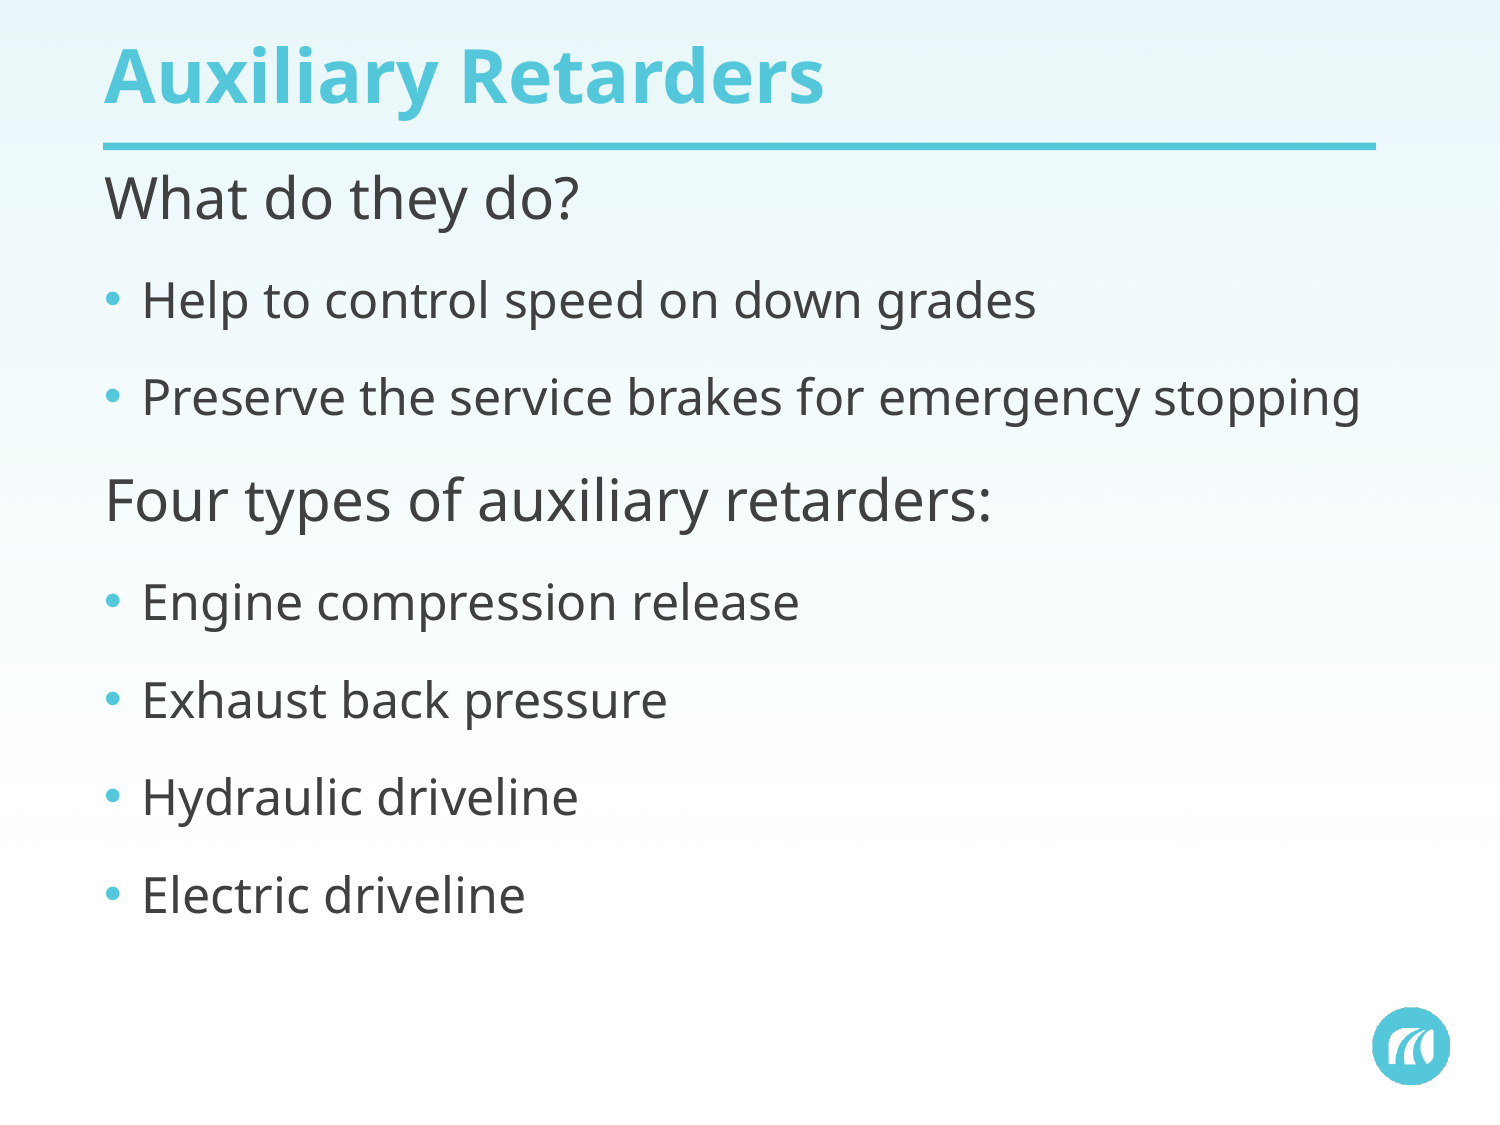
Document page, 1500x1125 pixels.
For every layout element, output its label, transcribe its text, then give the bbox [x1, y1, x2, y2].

list What do they do? Help to control speed on down grades Preserve the service brakes for emergency stopping Four types of auxiliary retarders: Engine compression release Exhaust back pressure Hydraulic driveline Electric driveline [89, 153, 1384, 967]
picture [1370, 1005, 1452, 1087]
title Auxiliary Retarders [89, 4, 1384, 153]
